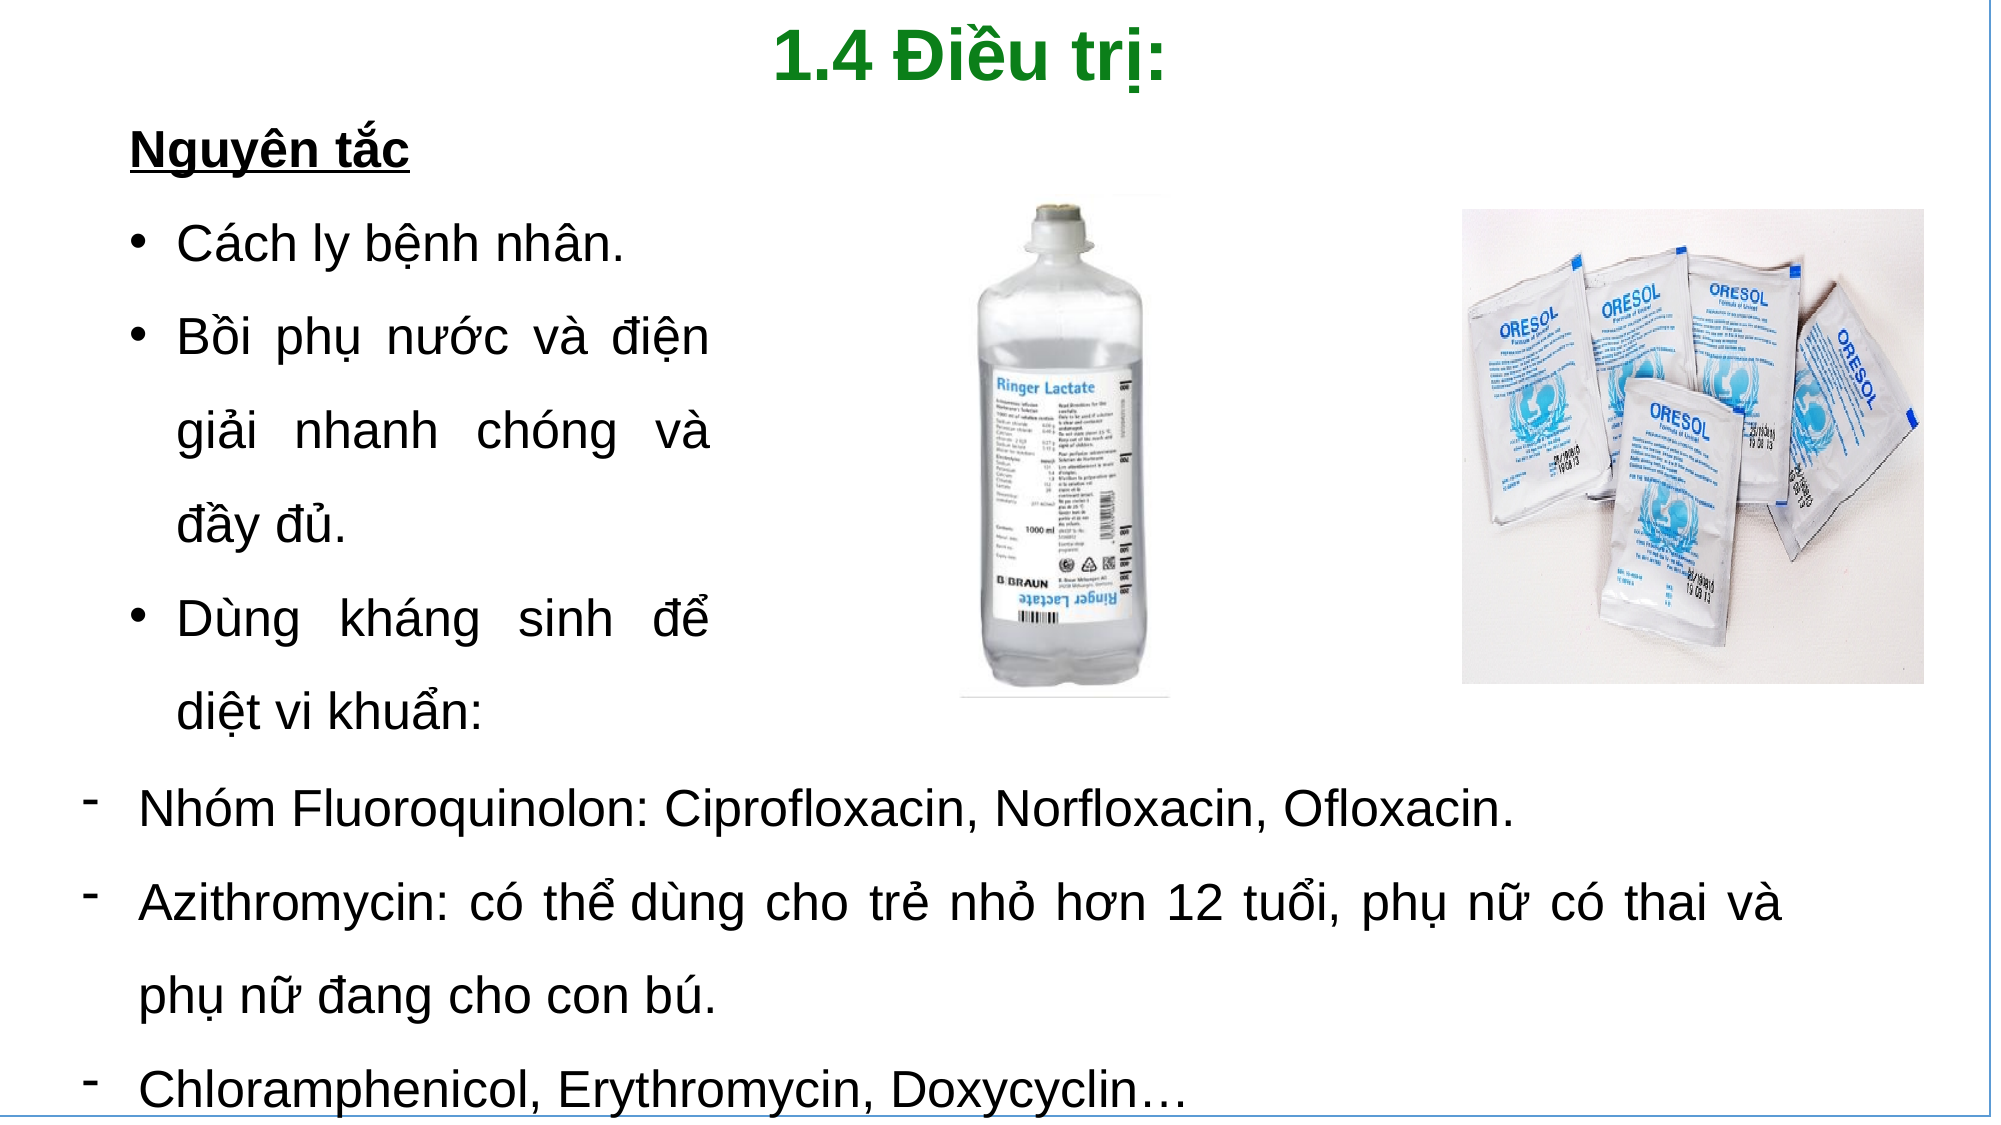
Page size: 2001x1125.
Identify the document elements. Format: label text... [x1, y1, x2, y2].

text_box [0, 0, 1991, 1117]
picture [33, 194, 1305, 968]
text_box [1798, 1117, 1991, 1122]
text_box 1.4 Điều trị: [757, 0, 1237, 103]
text_box [0, 1117, 67, 1122]
picture [1462, 209, 1924, 684]
text_box Nhóm Fluoroquinolon: Ciprofloxacin, Norfloxacin, Ofloxacin. Azithromycin: có thể dùng cho trẻ nhỏ hơn 12 tuổi, phụ nữ có thai và phụ nữ đang cho con bú. Chloramphenicol, Erythromycin, Doxycyclin… [67, 735, 1798, 1125]
text_box Nguyên tắc Cách ly bệnh nhân. Bồi phụ nước và điện giải nhanh chóng và đầy đủ. Dùng kháng sinh để diệt vi khuẩn: [115, 76, 726, 227]
